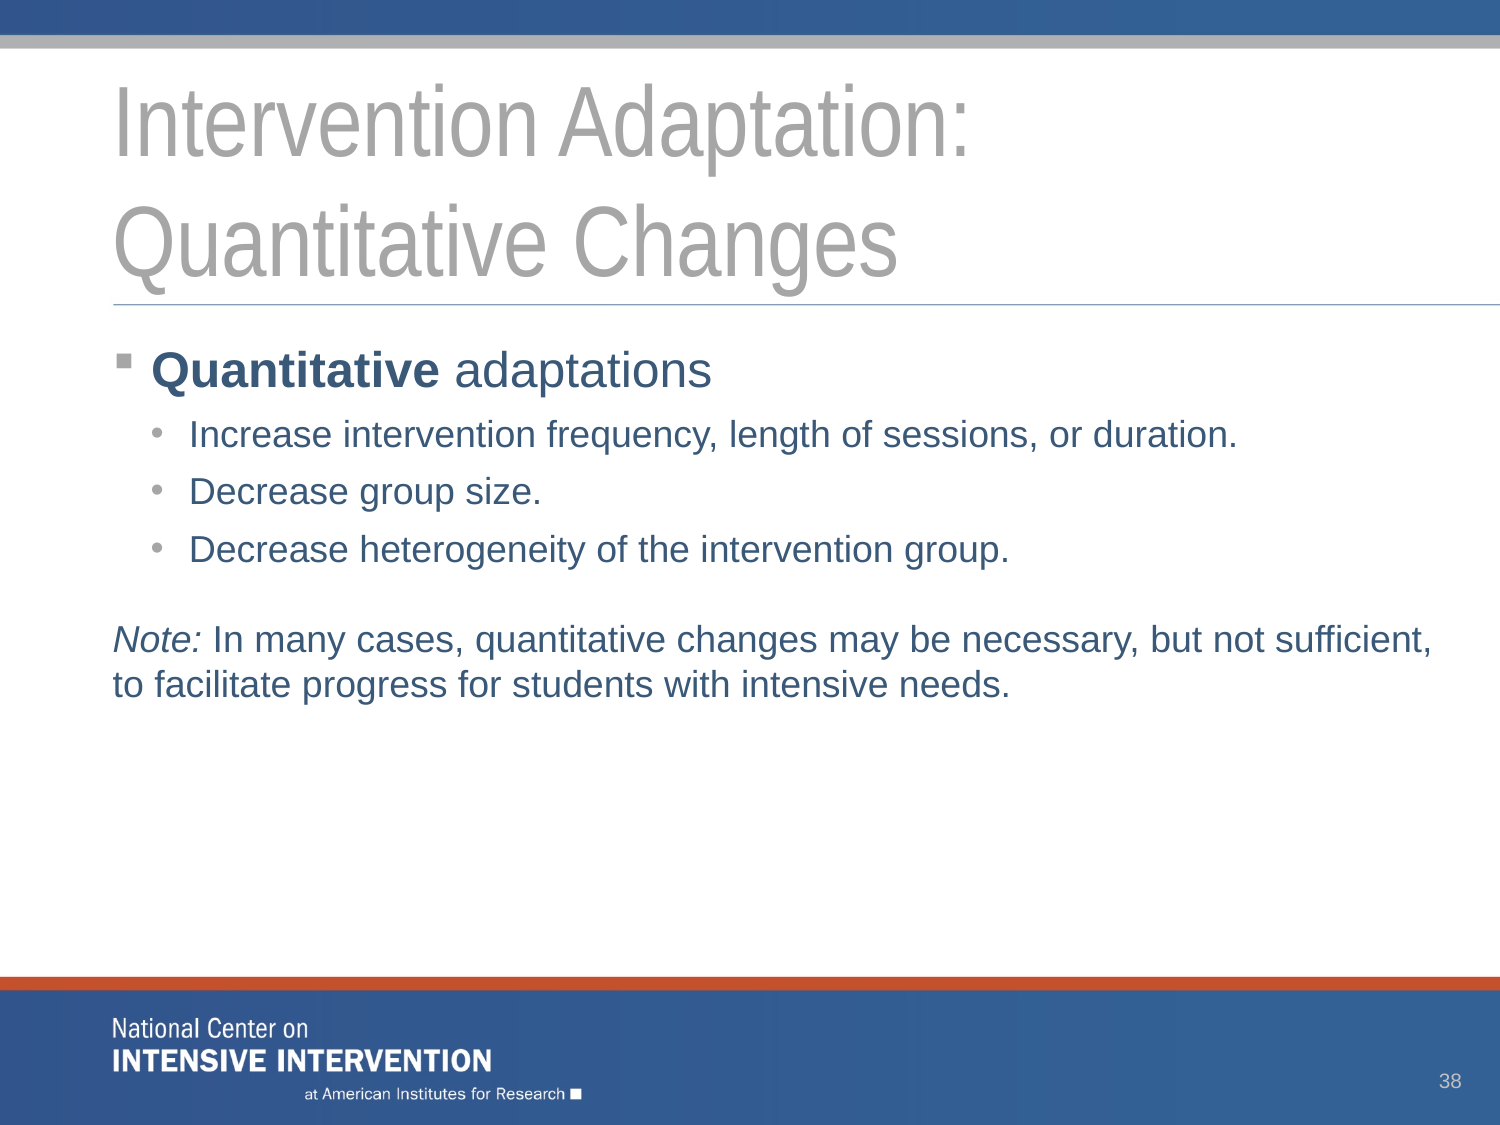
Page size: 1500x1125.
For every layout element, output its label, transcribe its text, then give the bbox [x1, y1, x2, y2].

title Intervention Adaptation: Quantitative Changes [112, 51, 1463, 297]
list Quantitative adaptations Increase intervention frequency, length of sessions, or duration. Decrease group size. Decrease heterogeneity of the intervention group. Note: In many cases, quantitative changes may be necessary, but not sufficient, to facilitate progress for students with intensive needs. [112, 336, 1463, 970]
picture [0, 0, 1500, 1125]
slide_number 38 [1436, 1067, 1462, 1093]
